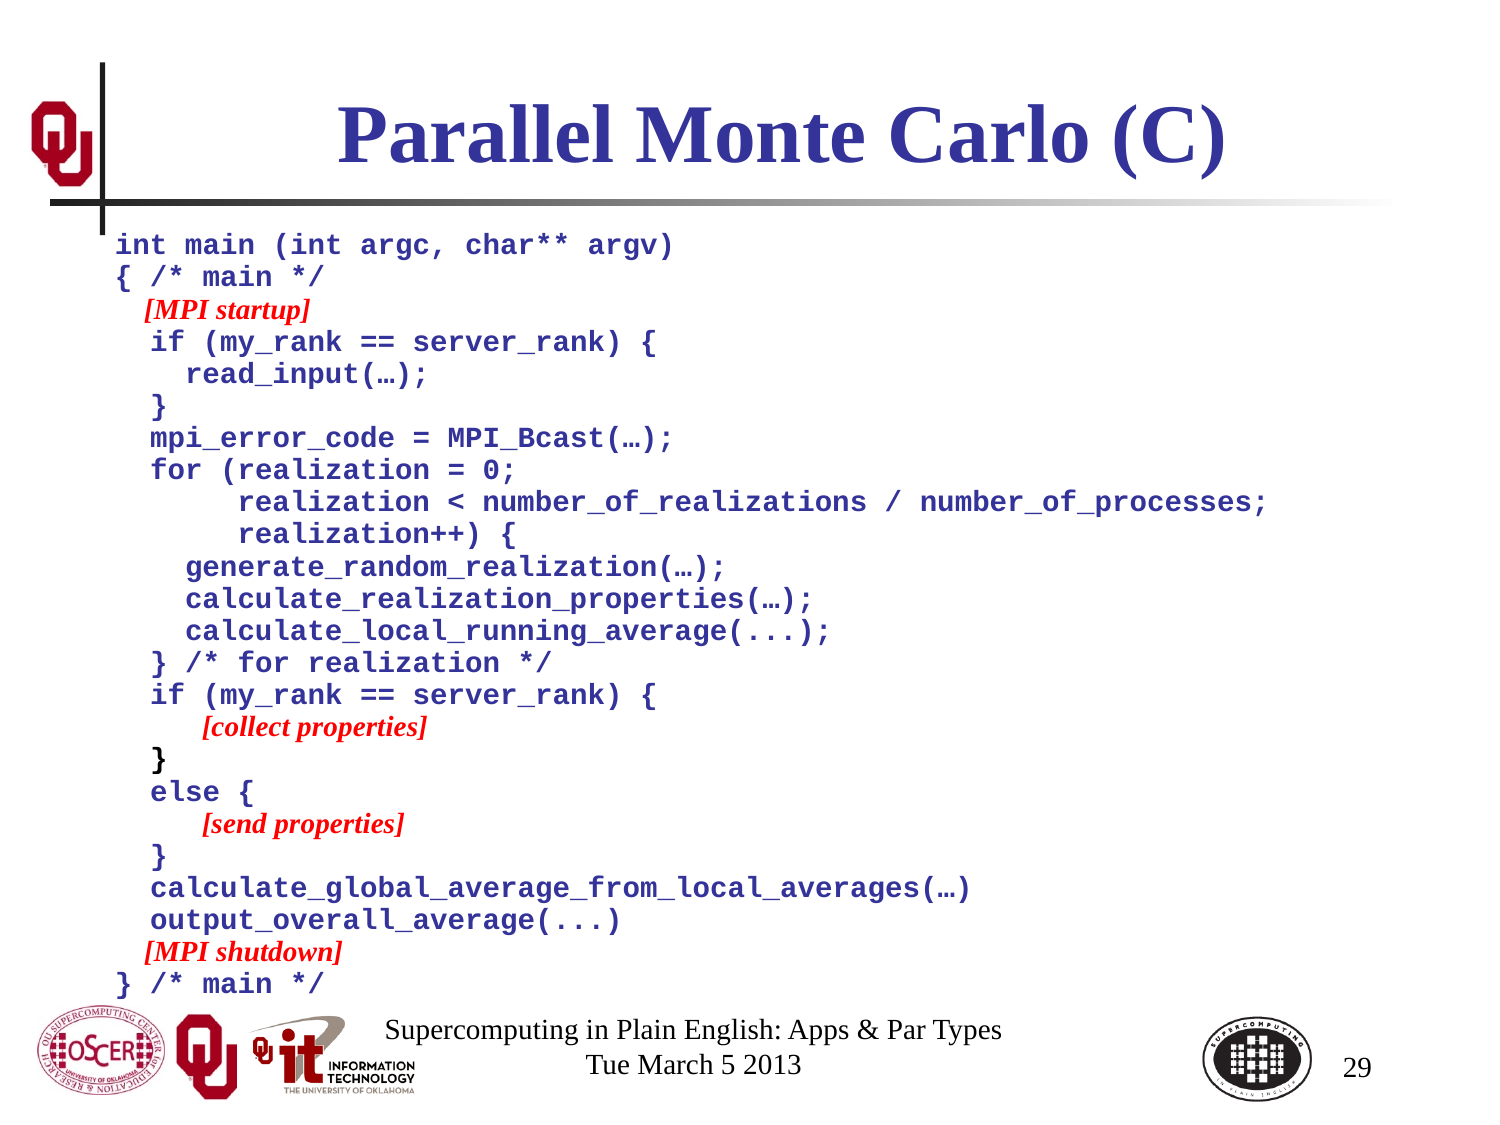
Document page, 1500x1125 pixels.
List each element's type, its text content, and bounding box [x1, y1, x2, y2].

slide_number 29 [1174, 1015, 1388, 1091]
picture [1200, 1091, 1314, 1104]
footer Supercomputing in Plain English: Apps & Par Types Tue March 5 2013 [237, 1012, 1151, 1088]
picture [29, 99, 94, 189]
picture [174, 1005, 425, 1104]
title Parallel Monte Carlo (C) [124, 74, 1442, 187]
list int main (int argc, char** argv) { /* main */ [MPI startup] if (my_rank == server_rank) { read_input(…); } mpi_error_code = MPI_Bcast(…); for (realization = 0; realization < number_of_realizations / number_of_processes; realization++) { generate_random_realization(…); calculate_realization_properties(…); calculate_local_running_average(...); } /* for realization */ if (my_rank == server_rank) { [collect properties] } else { [send properties] } calculate_global_average_from_local_averages(…) output_overall_average(...) [MPI shutdown] } /* main */ [99, 224, 1401, 976]
picture [37, 1005, 165, 1095]
